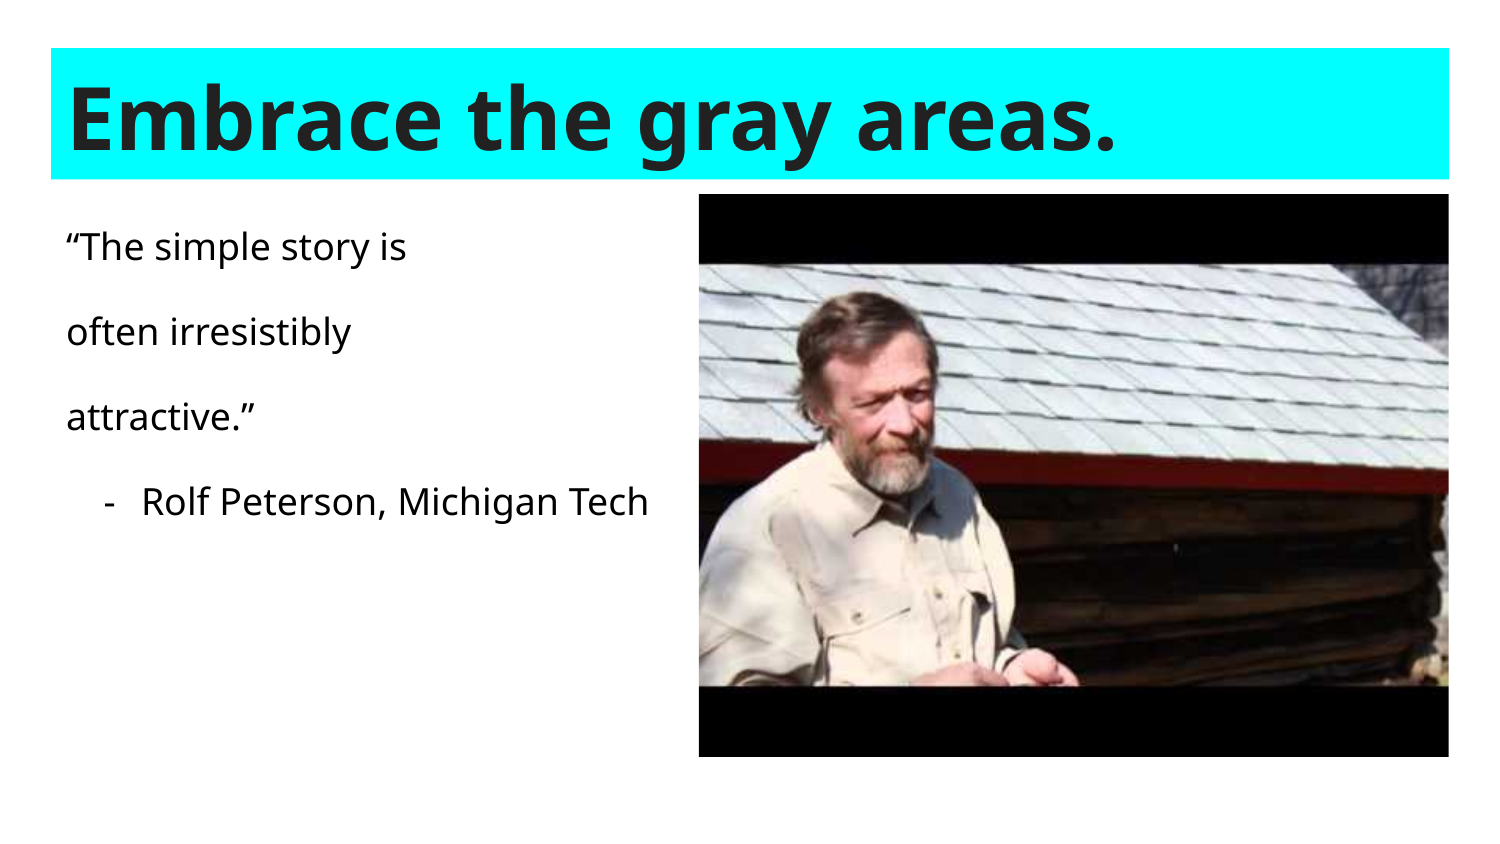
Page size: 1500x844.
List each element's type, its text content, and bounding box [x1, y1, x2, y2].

text_box [698, 194, 1449, 757]
title Embrace the gray areas. [51, 48, 1449, 180]
list “The simple story is often irresistibly attractive.” Rolf Peterson, Michigan Tech [51, 201, 698, 750]
